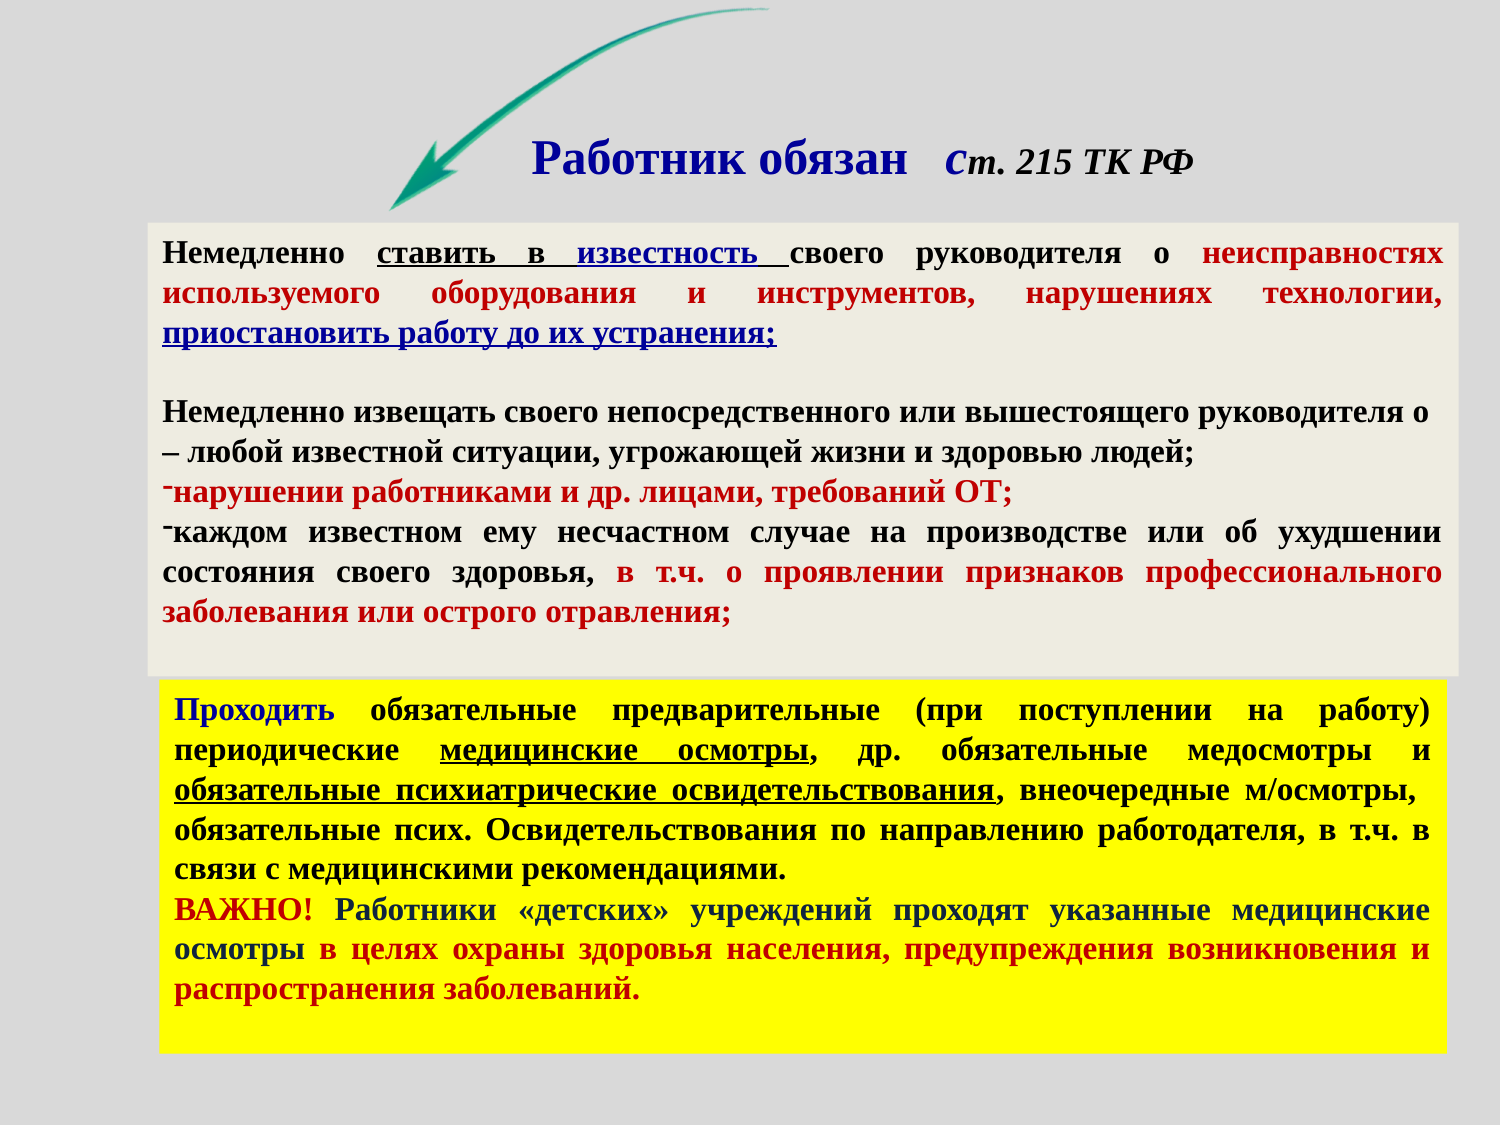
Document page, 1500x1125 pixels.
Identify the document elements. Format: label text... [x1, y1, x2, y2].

text_box Немедленно ставить в известность своего руководителя о неисправностях используемого оборудования и инструментов, нарушениях технологии, приостановить работу до их устранения; Немедленно извещать своего непосредственного или вышестоящего руководителя о – любой известной ситуации, угрожающей жизни и здоровью людей; нарушении работниками и др. лицами, требований ОТ; каждом известном ему несчастном случае на производстве или об ухудшении состояния своего здоровья, в т.ч. о проявлении признаков профессионального заболевания или острого отравления; [147, 222, 1459, 677]
text_box Проходить обязательные предварительные (при поступлении на работу) периодические медицинские осмотры, др. обязательные медосмотры и обязательные психиатрические освидетельствования, внеочередные м/осмотры, обязательные псих. Освидетельствования по направлению работодателя, в т.ч. в связи с медицинскими рекомендациями. ВАЖНО! Работники «детских» учреждений проходят указанные медицинские осмотры в целях охраны здоровья населения, предупреждения возникновения и распространения заболеваний. [159, 679, 1447, 1054]
text_box Работник обязан ст. 215 ТК РФ [503, 117, 1231, 192]
picture [359, 0, 783, 222]
